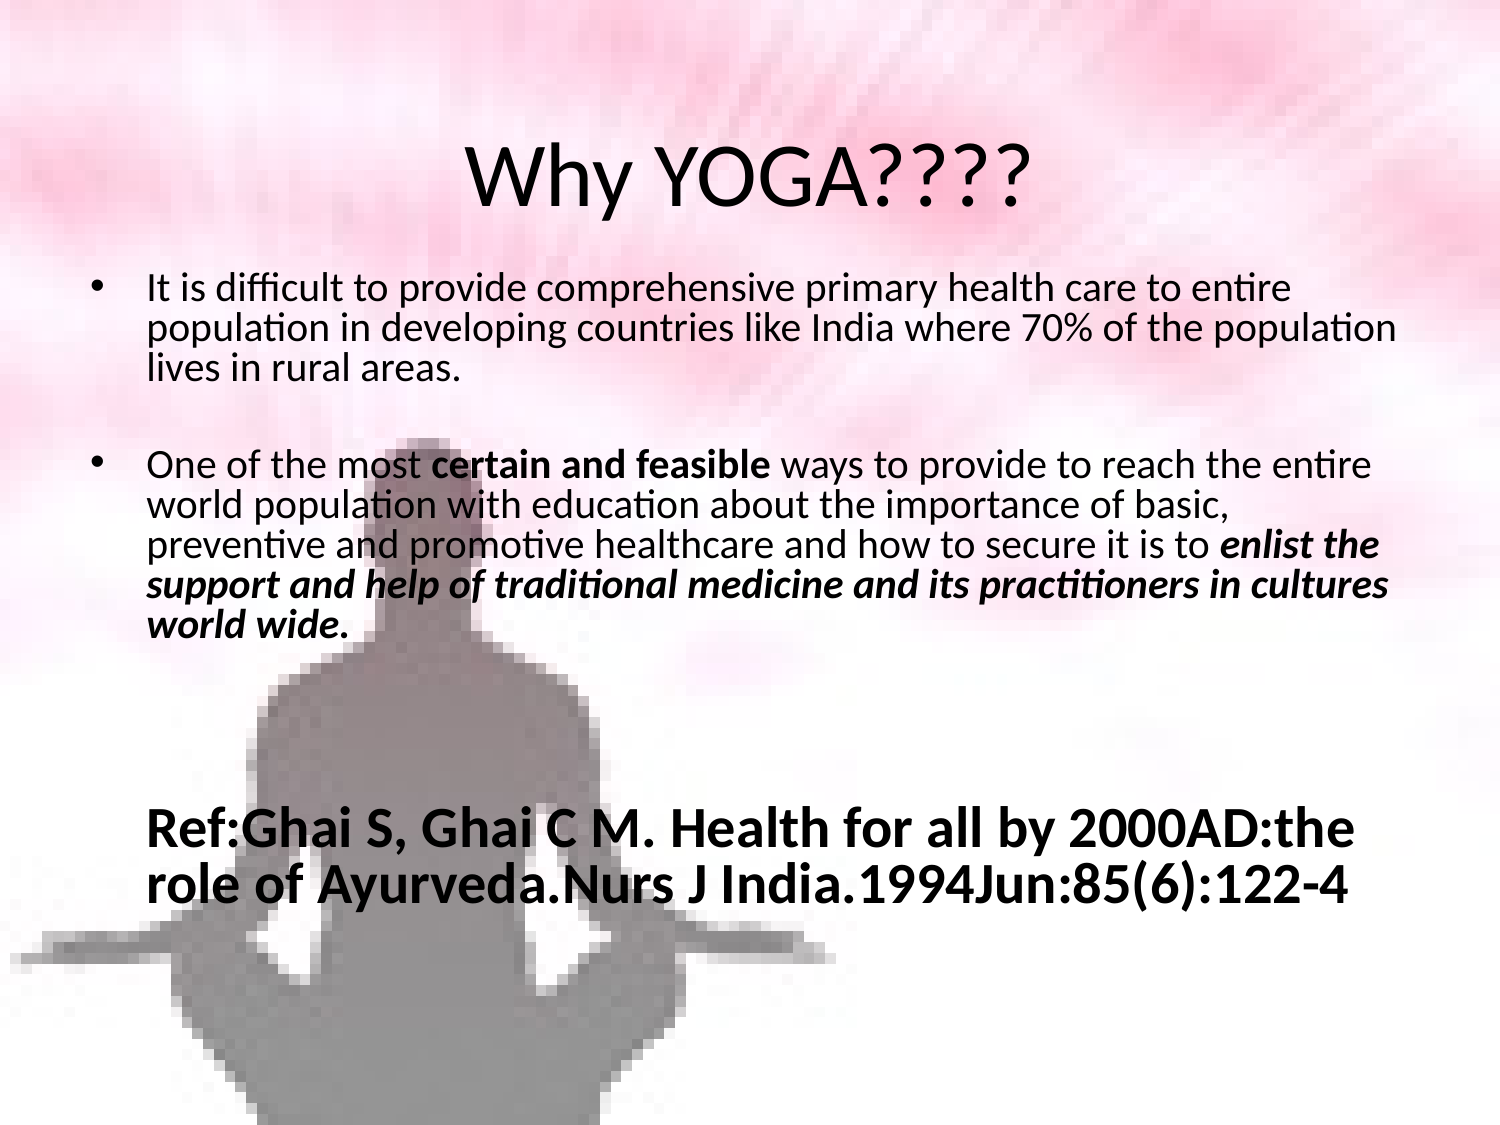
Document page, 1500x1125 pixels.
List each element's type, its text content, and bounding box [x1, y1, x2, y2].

picture [0, 0, 1500, 1125]
title Why YOGA???? [75, 45, 1425, 233]
list It is difficult to provide comprehensive primary health care to entire population in developing countries like India where 70% of the population lives in rural areas. One of the most certain and feasible ways to provide to reach the entire world population with education about the importance of basic, preventive and promotive healthcare and how to secure it is to enlist the support and help of traditional medicine and its practitioners in cultures world wide. Ref:Ghai S, Ghai C M. Health for all by 2000AD:the role of Ayurveda.Nurs J India.1994Jun:85(6):122-4 [75, 262, 1425, 1005]
